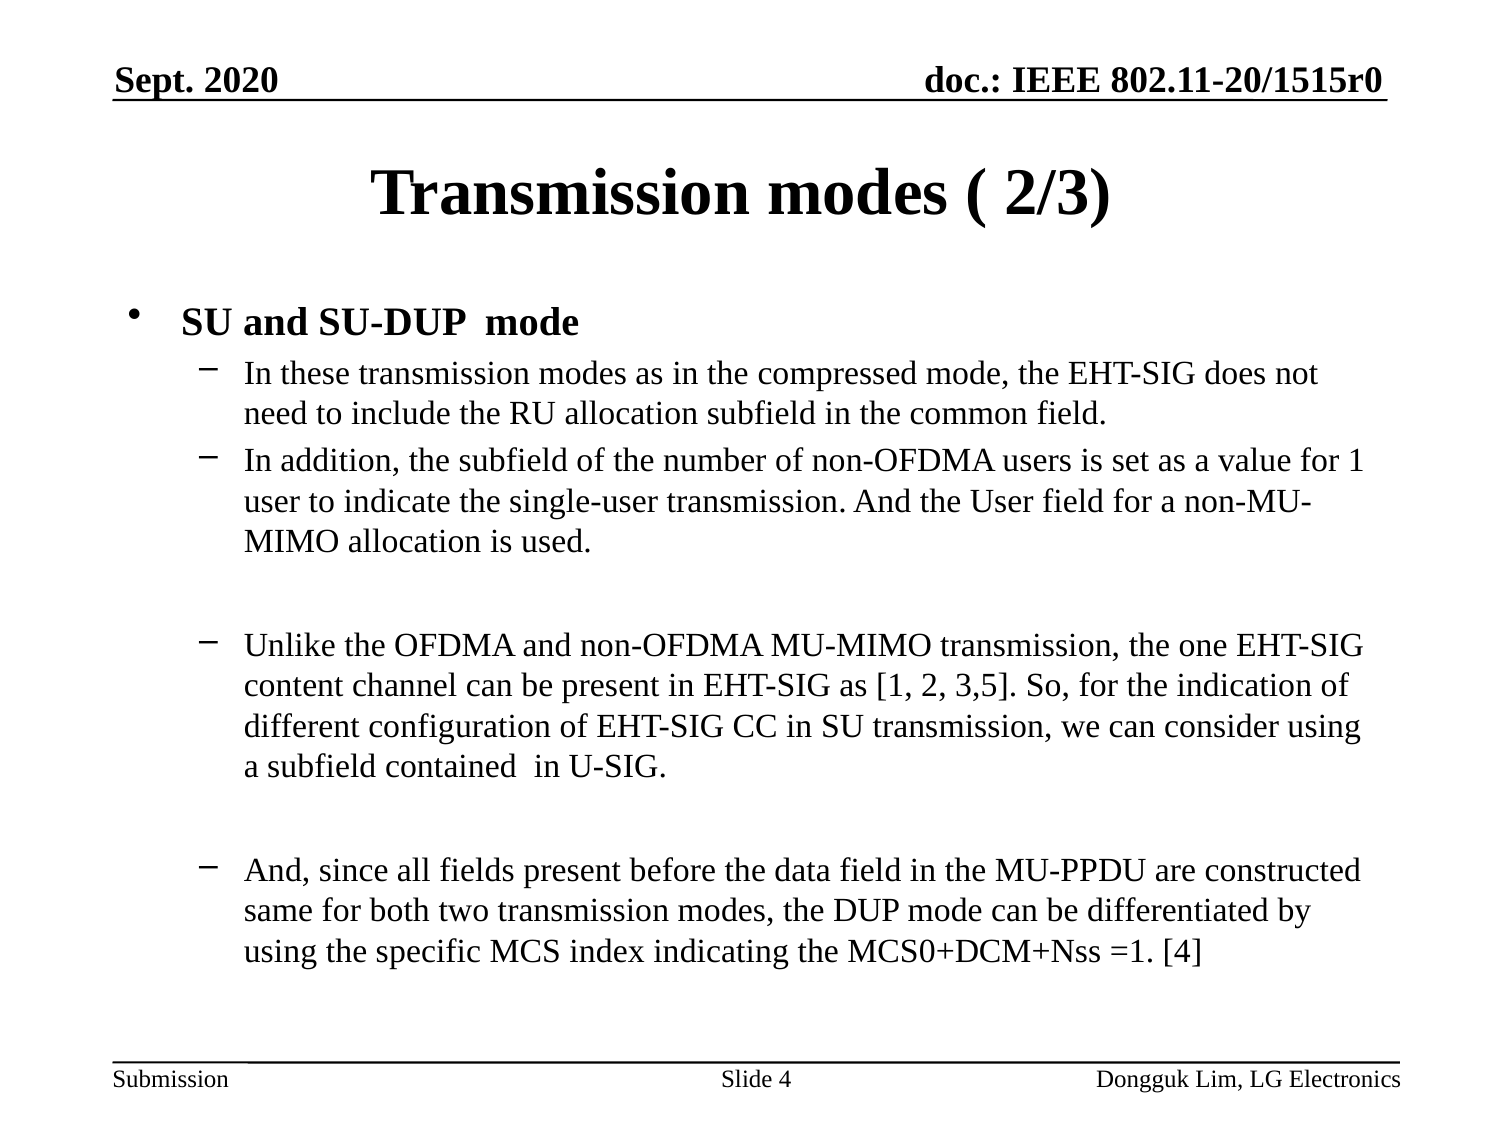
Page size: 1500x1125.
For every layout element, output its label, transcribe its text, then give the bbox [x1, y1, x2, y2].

footer Dongguk Lim, LG Electronics [1092, 1061, 1402, 1093]
title Transmission modes ( 2/3) [112, 112, 1388, 263]
list SU and SU-DUP mode In these transmission modes as in the compressed mode, the EHT-SIG does not need to include the RU allocation subfield in the common field. In addition, the subfield of the number of non-OFDMA users is set as a value for 1 user to indicate the single-user transmission. And the User field for a non-MU-MIMO allocation is used. Unlike the OFDMA and non-OFDMA MU-MIMO transmission, the one EHT-SIG content channel can be present in EHT-SIG as [1, 2, 3,5]. So, for the indication of different configuration of EHT-SIG CC in SU transmission, we can consider using a subfield contained in U-SIG. And, since all fields present before the data field in the MU-PPDU are constructed same for both two transmission modes, the DUP mode can be differentiated by using the specific MCS index indicating the MCS0+DCM+Nss =1. [4] [112, 287, 1388, 1000]
slide_number Slide 4 [712, 1061, 800, 1093]
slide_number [114, 54, 281, 101]
